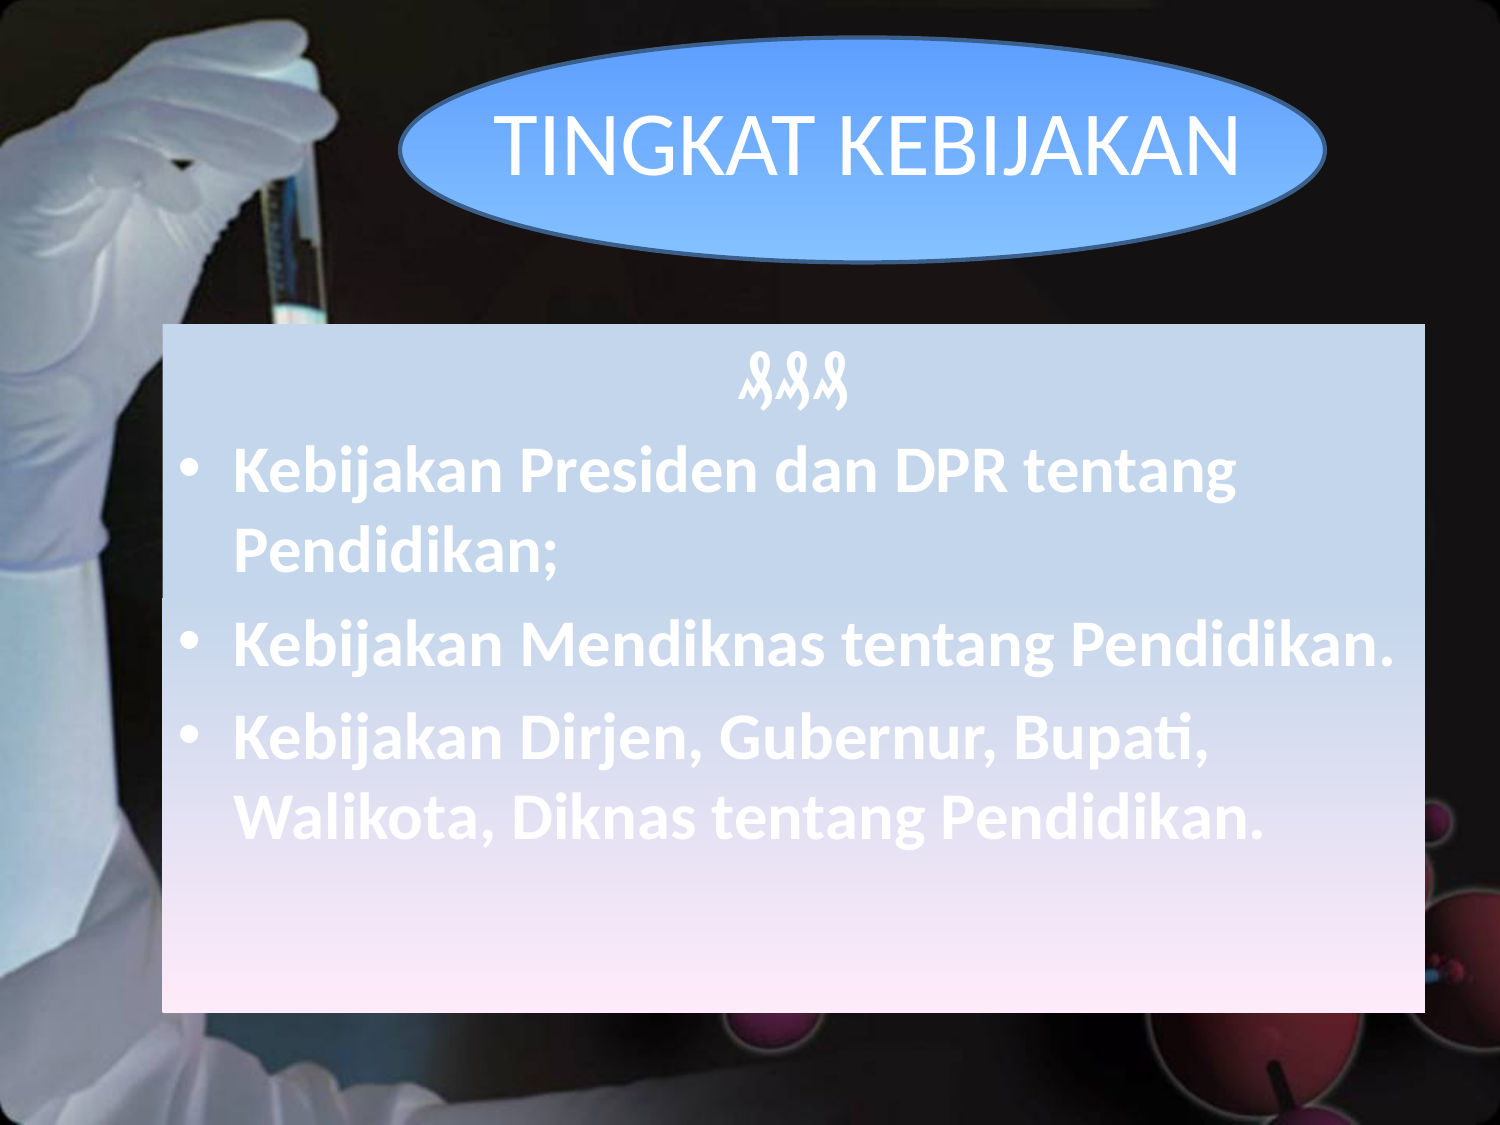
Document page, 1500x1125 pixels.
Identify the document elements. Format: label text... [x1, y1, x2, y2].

text_box [674, 35, 1051, 45]
text_box TINGKAT KEBIJAKAN [312, 45, 1425, 233]
list ₰₰₰ Kebijakan Presiden dan DPR tentang Pendidikan; Kebijakan Mendiknas tentang Pendidikan. Kebijakan Dirjen, Gubernur, Bupati, Walikota, Diknas tentang Pendidikan. [162, 324, 1425, 1013]
text_box [541, 233, 1184, 265]
picture [0, 0, 1500, 1125]
